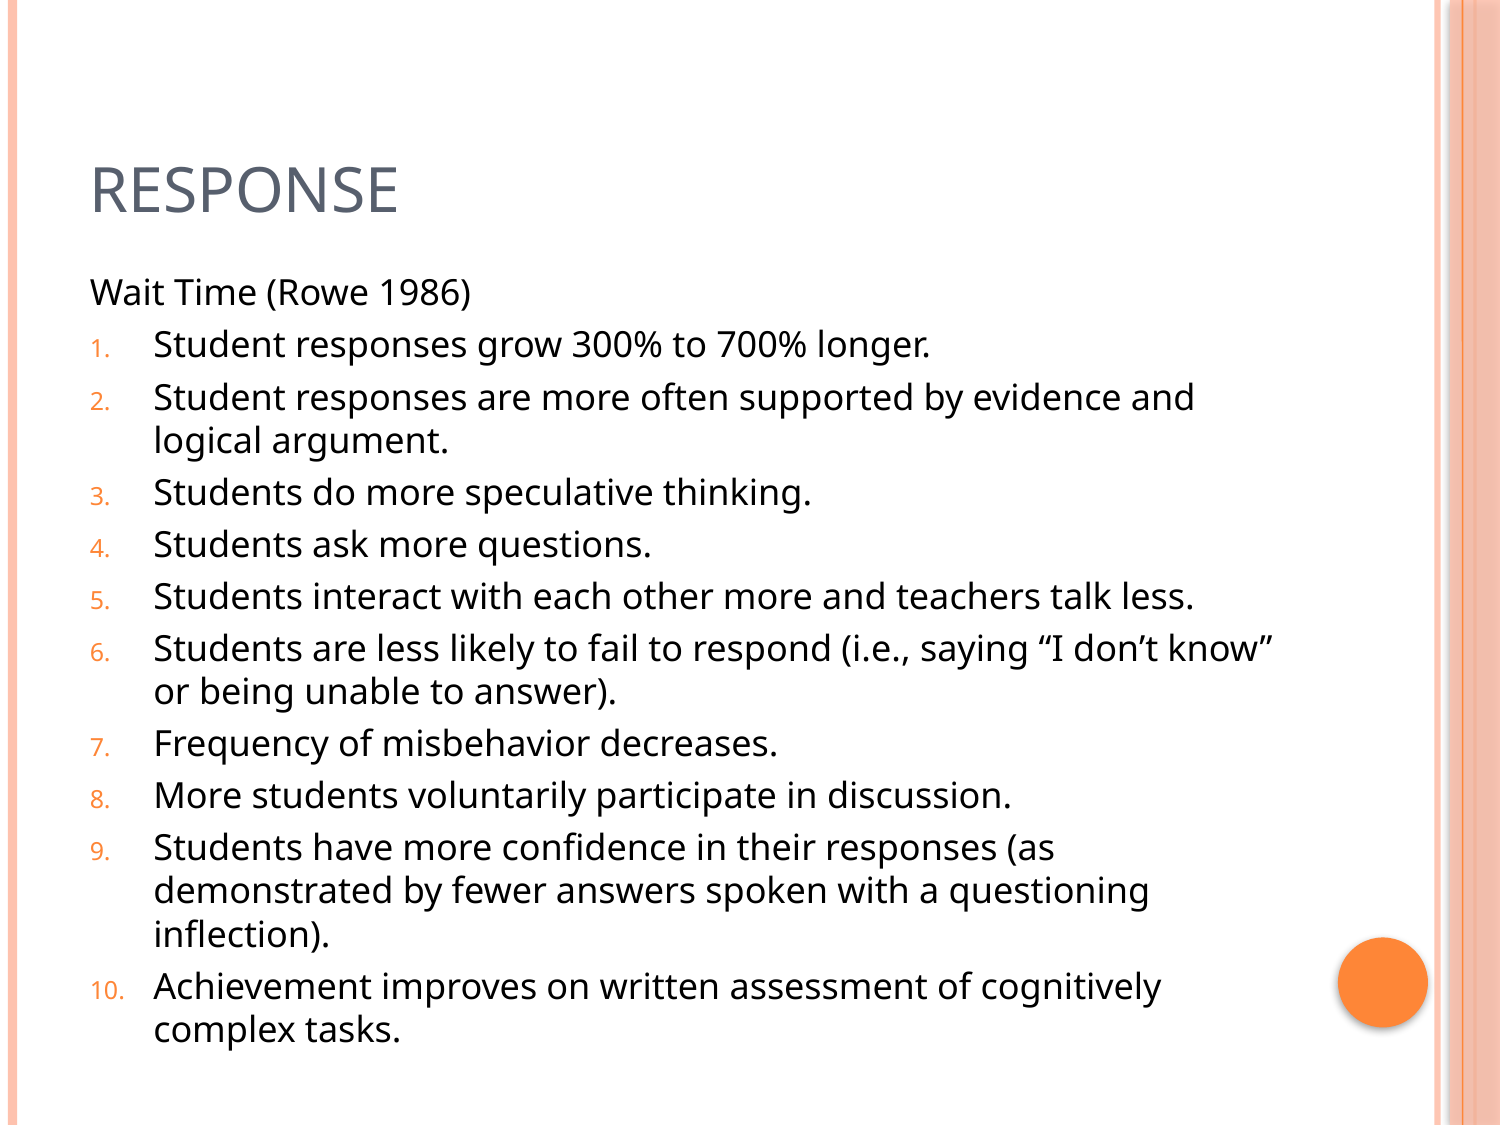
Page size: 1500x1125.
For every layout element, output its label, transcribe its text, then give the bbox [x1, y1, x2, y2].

list Wait Time (Rowe 1986) Student responses grow 300% to 700% longer. Student responses are more often supported by evidence and logical argument. Students do more speculative thinking. Students ask more questions. Students interact with each other more and teachers talk less. Students are less likely to fail to respond (i.e., saying “I don’t know” or being unable to answer). Frequency of misbehavior decreases. More students voluntarily participate in discussion. Students have more confidence in their responses (as demonstrated by fewer answers spoken with a questioning inflection). Achievement improves on written assessment of cognitively complex tasks. [75, 262, 1300, 1062]
title Response [75, 45, 1300, 233]
